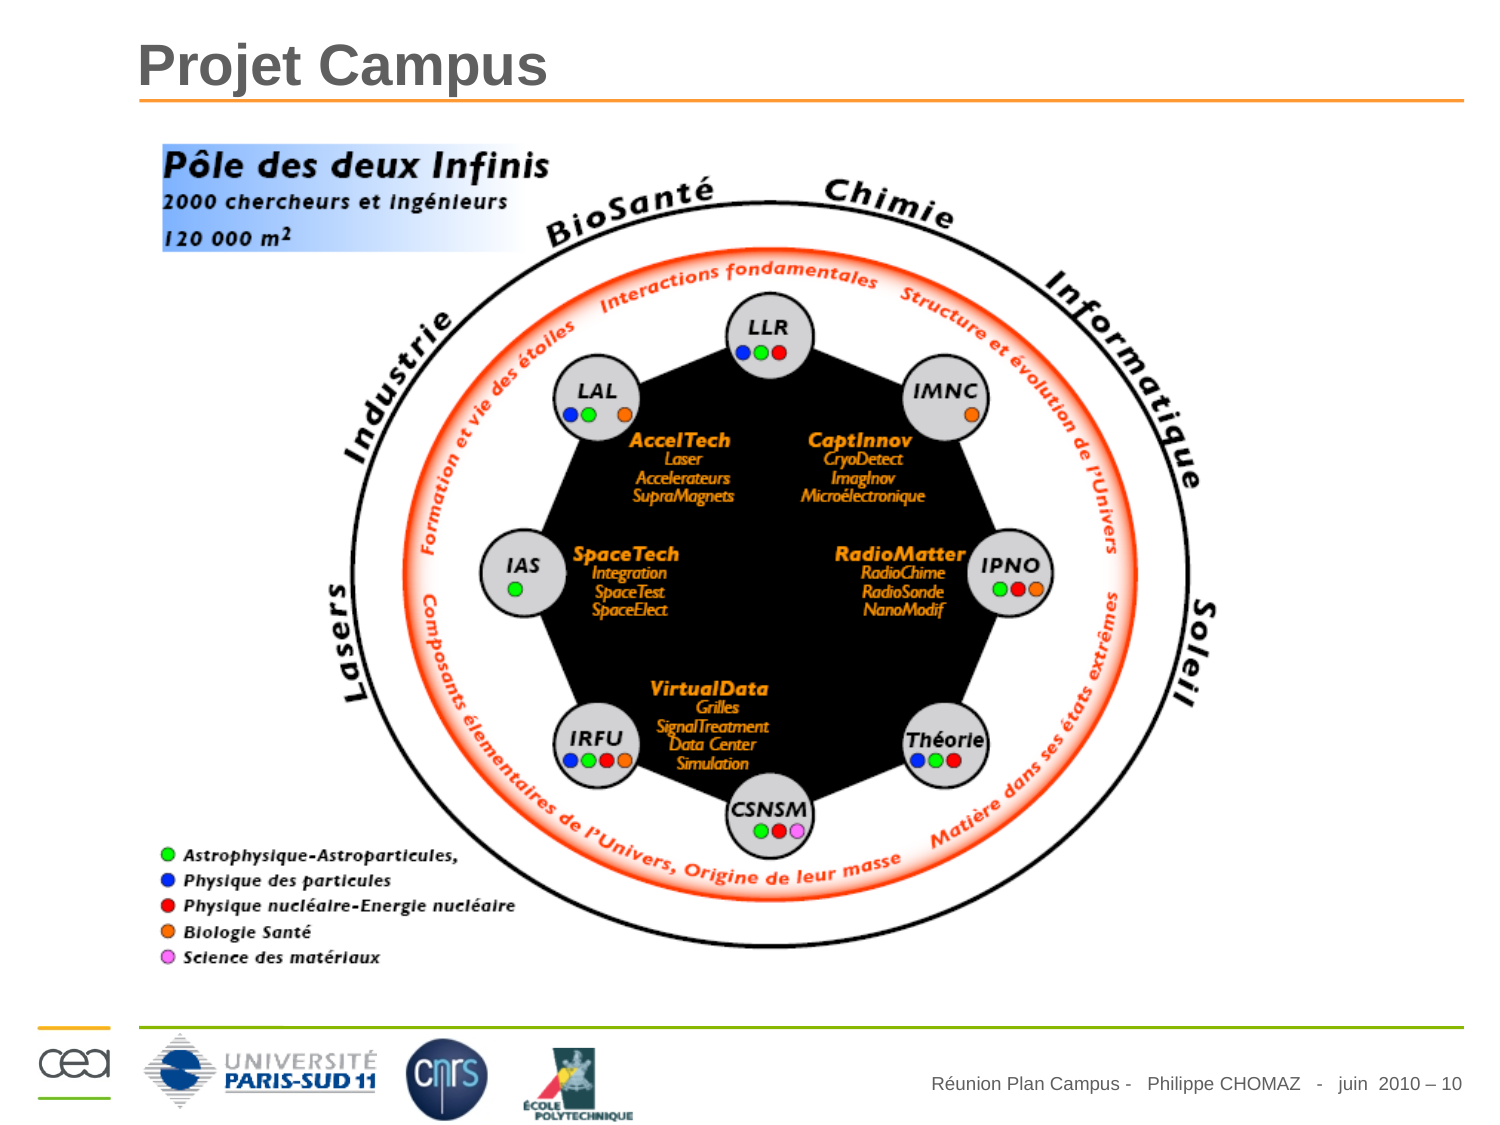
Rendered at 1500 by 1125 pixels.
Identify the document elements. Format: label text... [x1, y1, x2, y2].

picture [142, 1033, 377, 1109]
picture [37, 1026, 111, 1100]
picture [139, 122, 1243, 995]
title Projet Campus [137, 23, 1472, 102]
picture [398, 1037, 696, 1125]
